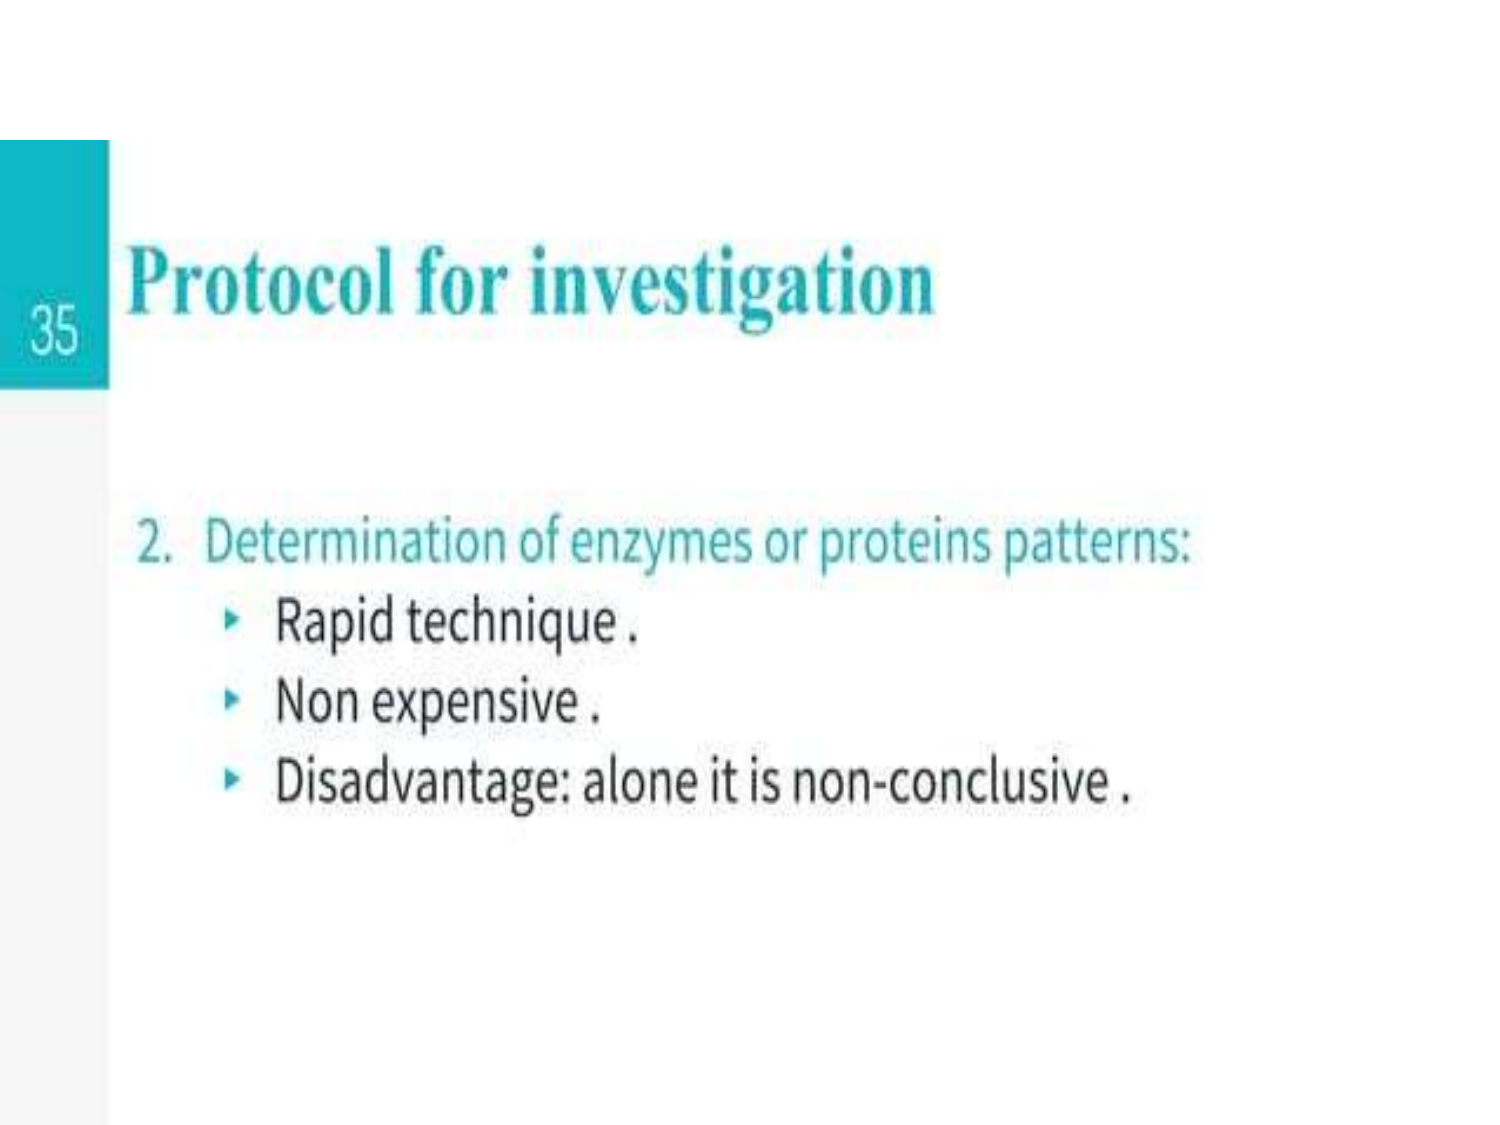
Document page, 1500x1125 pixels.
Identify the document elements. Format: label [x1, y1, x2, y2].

picture [0, 139, 1500, 1125]
